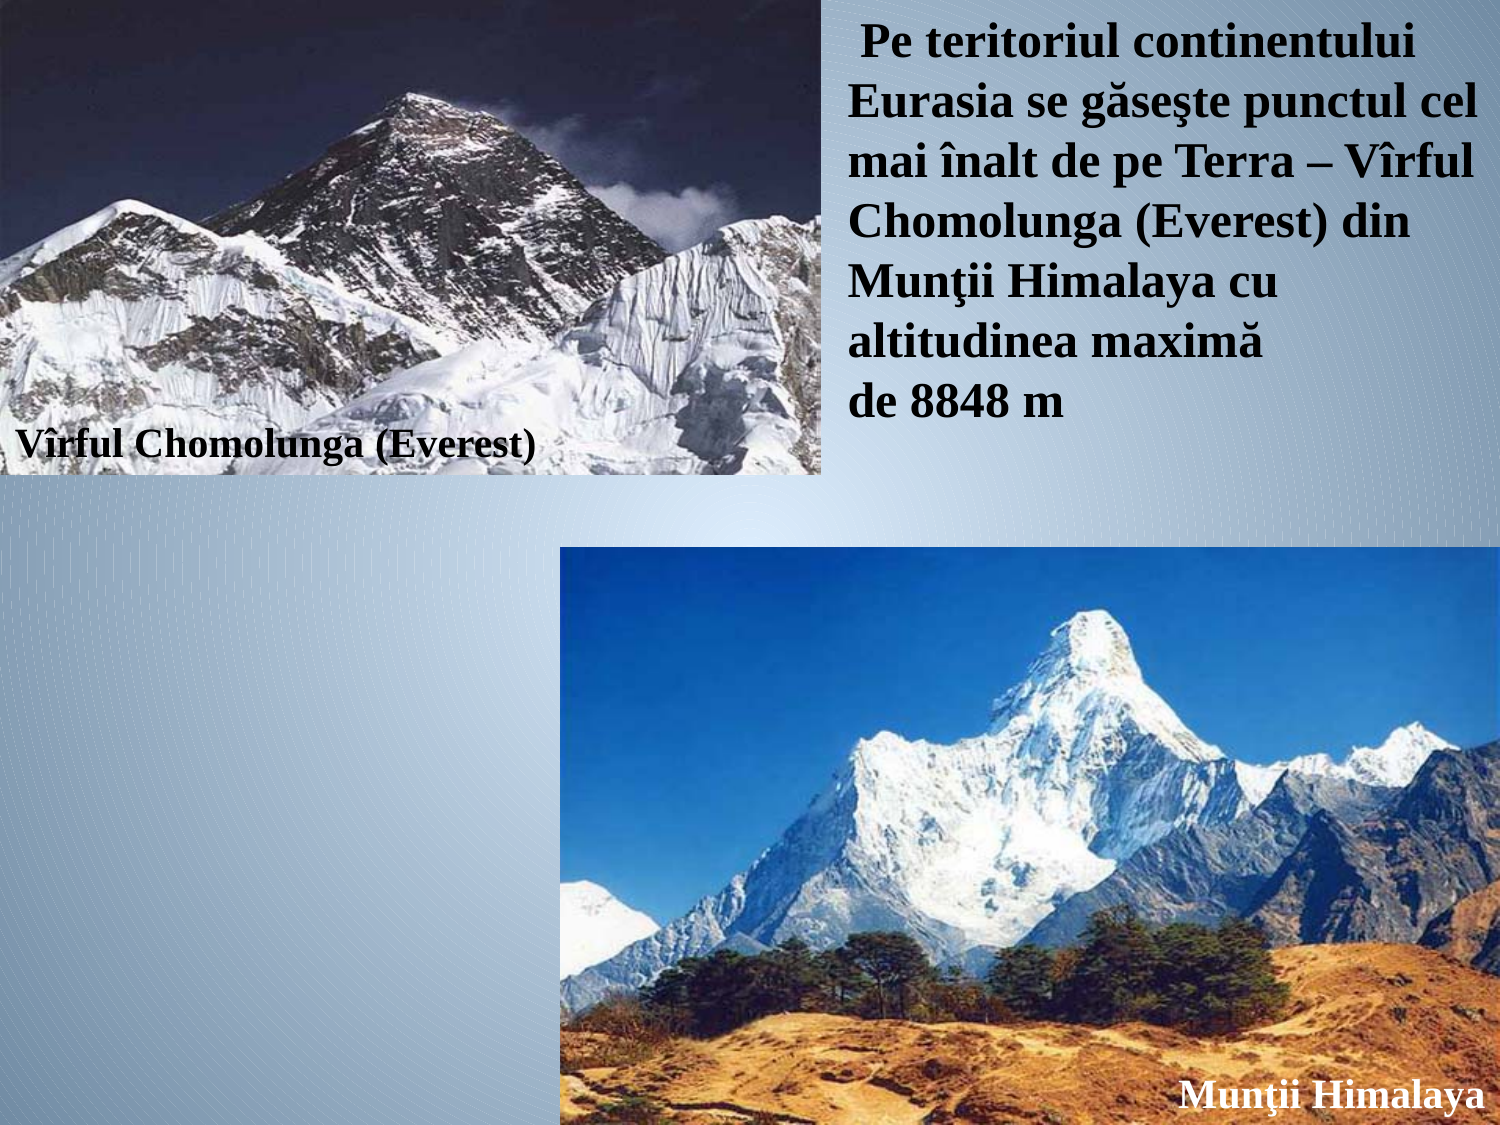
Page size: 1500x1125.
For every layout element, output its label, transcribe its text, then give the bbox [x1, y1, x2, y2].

text_box Pe teritoriul continentului Eurasia se găseşte punctul cel mai înalt de pe Terra – Vîrful Chomolunga (Everest) din Munţii Himalaya cu altitudinea maximă de 8848 m [832, 0, 1500, 435]
picture [0, 0, 822, 475]
picture [560, 547, 1500, 1125]
